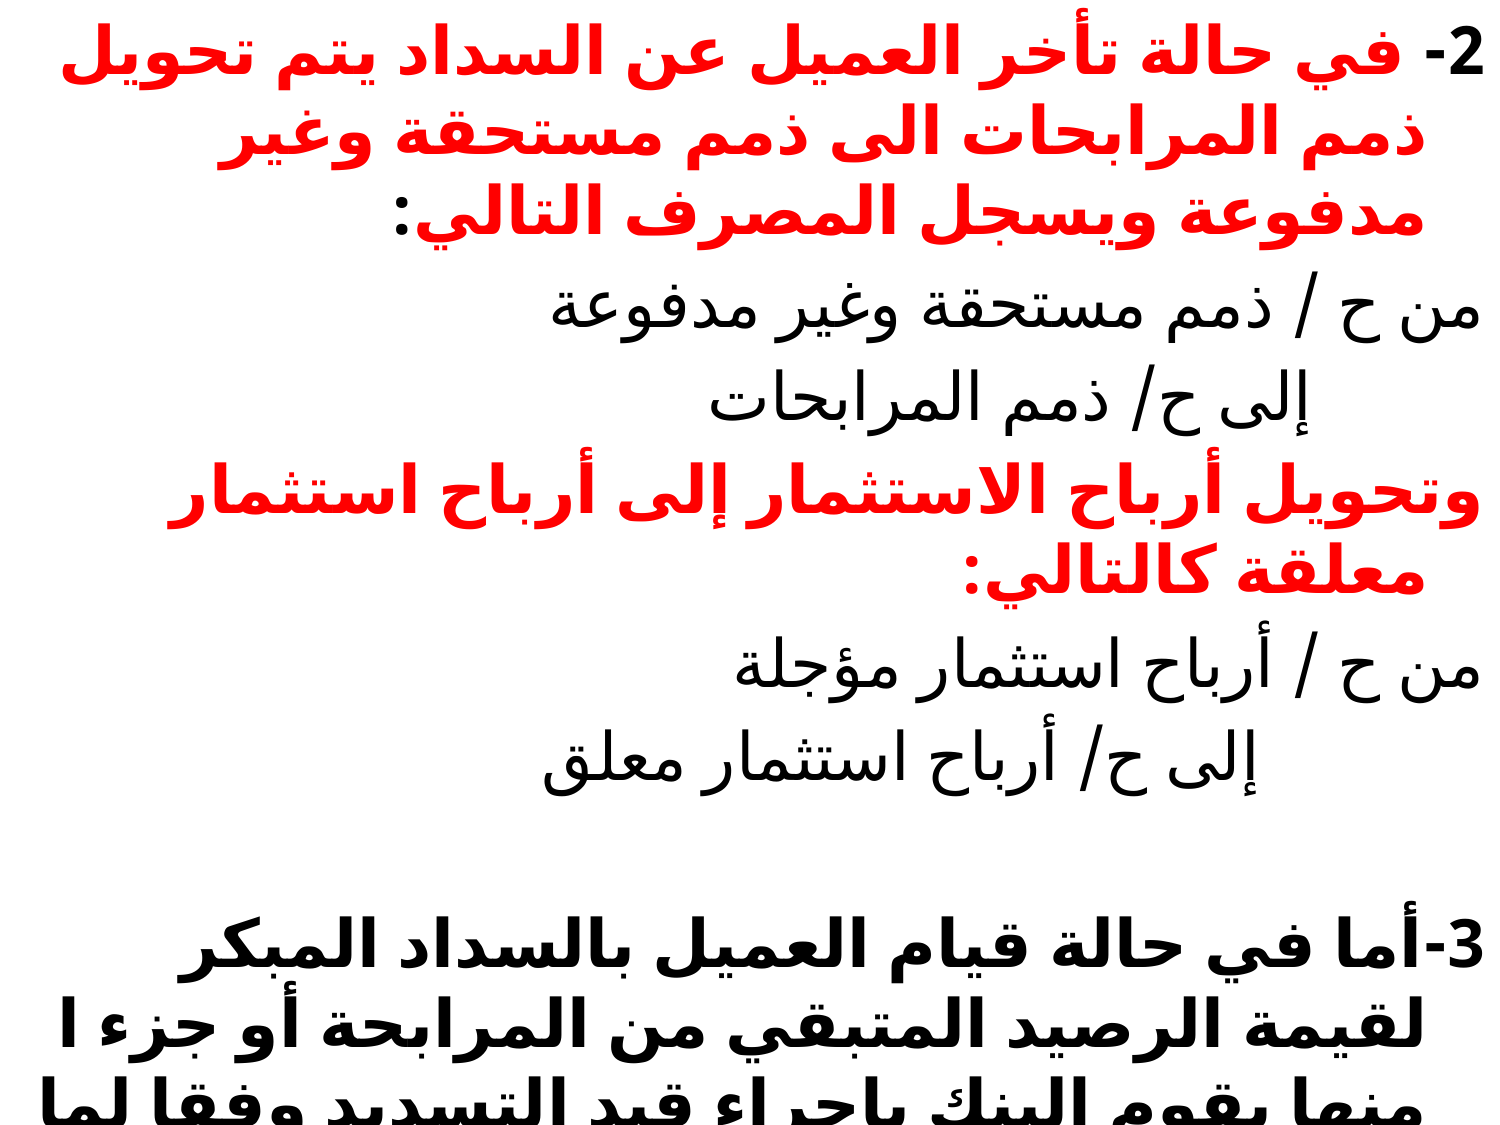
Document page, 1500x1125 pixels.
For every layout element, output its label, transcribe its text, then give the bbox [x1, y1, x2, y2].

list 2- في حالة تأخر العميل عن السداد يتم تحويل ذمم المرابحات الى ذمم مستحقة وغير مدفوعة ويسجل المصرف التالي: من ح / ذمم مستحقة وغير مدفوعة إلى ح/ ذمم المرابحات وتحويل أرباح الاستثمار إلى أرباح استثمار معلقة كالتالي: من ح / أرباح استثمار مؤجلة إلى ح/ أرباح استثمار معلق 3-أما في حالة قيام العميل بالسداد المبكر لقيمة الرصيد المتبقي من المرابحة أو جزء ا منها يقوم البنك بإجراء قيد التسديد وفقا لما تم ذكره سابقا [0, 0, 1500, 1125]
